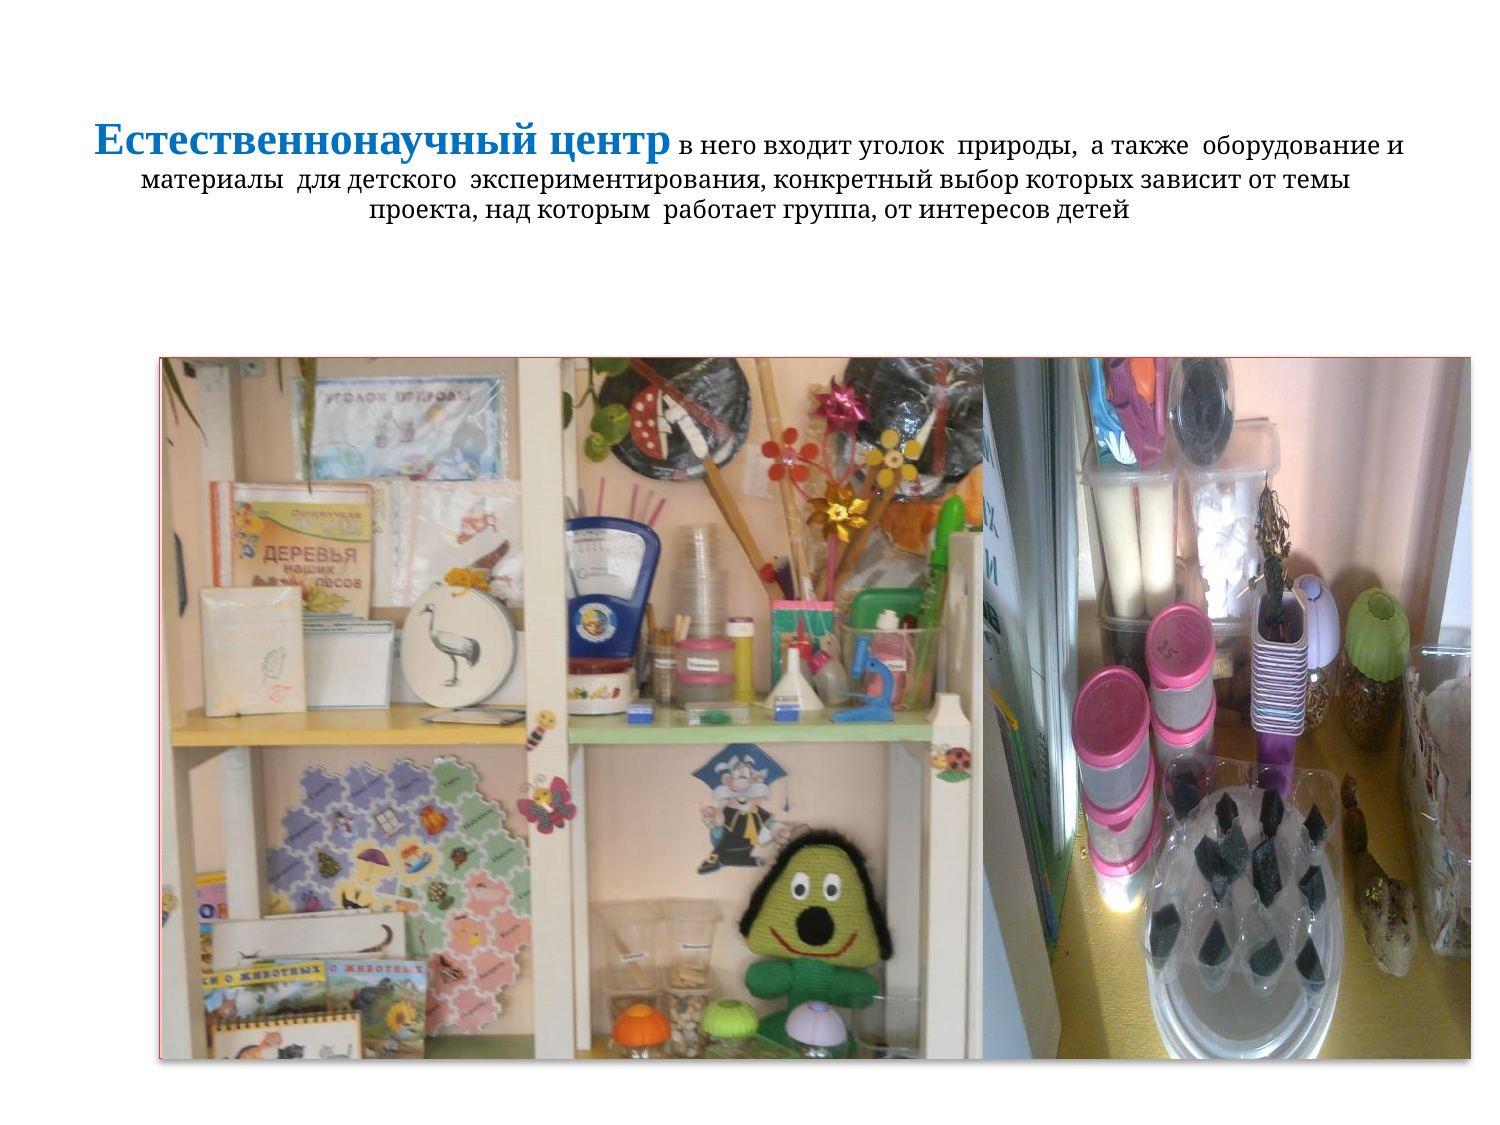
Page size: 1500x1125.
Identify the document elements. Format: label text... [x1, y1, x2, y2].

title Естественнонаучный центр в него входит уголок природы, а также оборудование и материалы для детского экспериментирования, конкретный выбор которых зависит от темы проекта, над которым работает группа, от интересов детей [75, 45, 1425, 233]
picture [159, 357, 1471, 1059]
